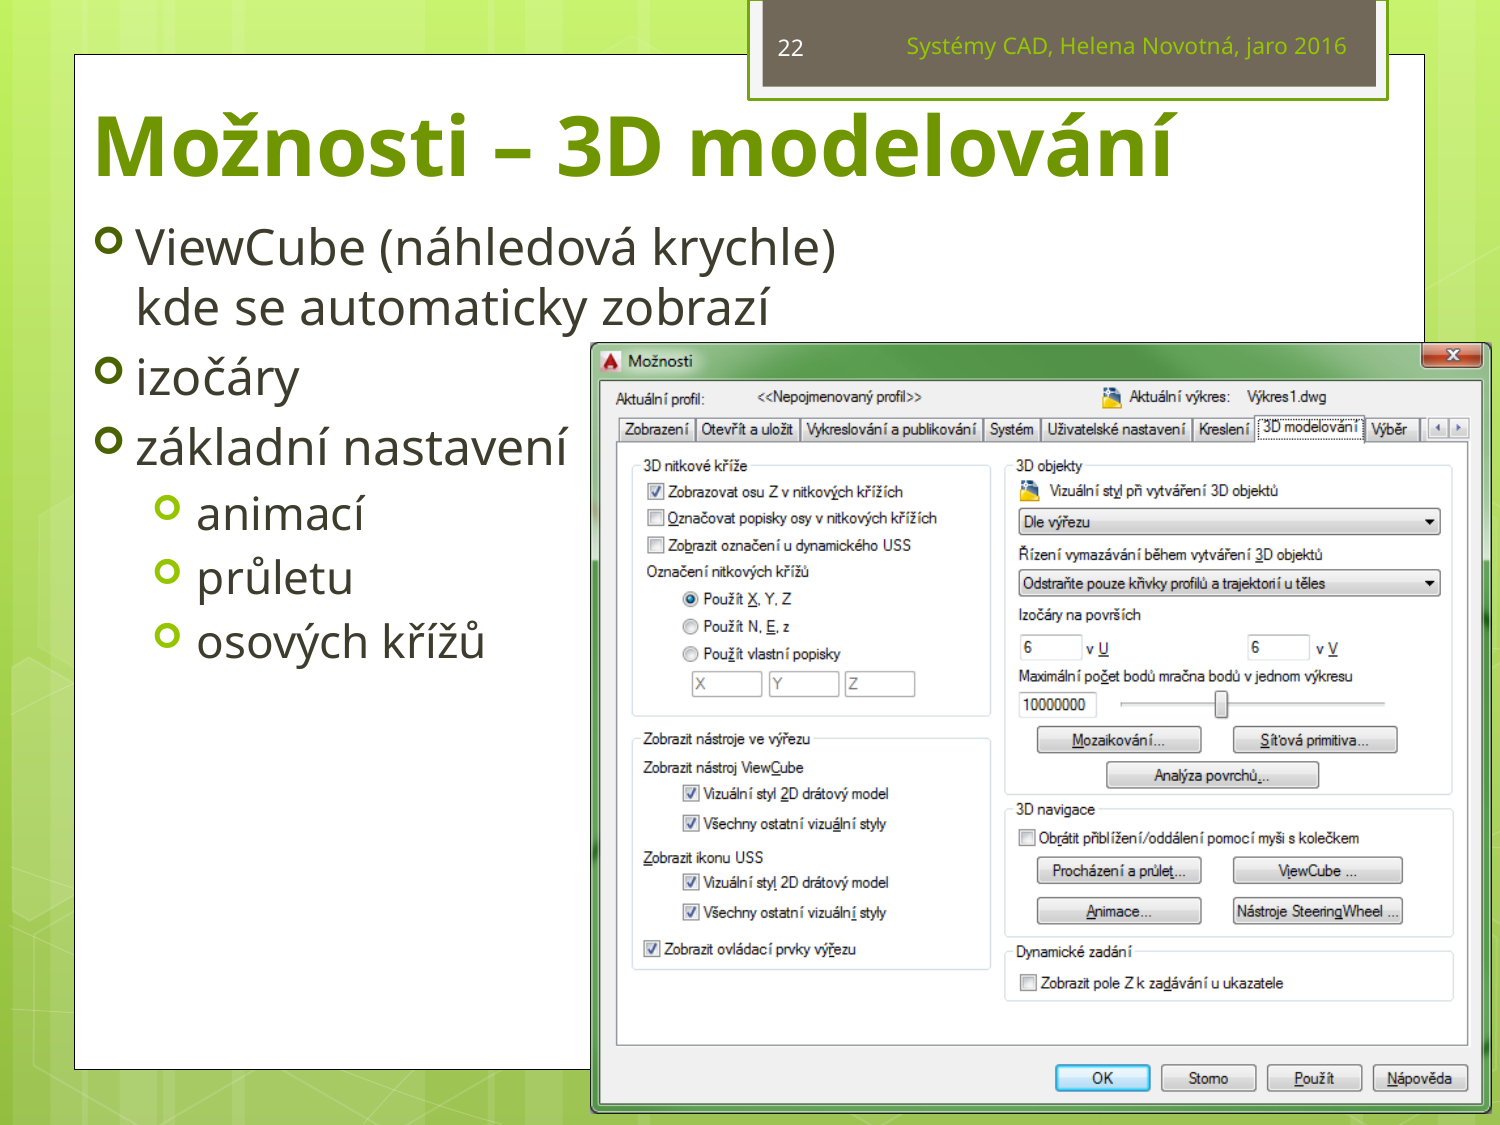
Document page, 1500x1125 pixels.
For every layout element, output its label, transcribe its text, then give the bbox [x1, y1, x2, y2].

footer Systémy CAD, Helena Novotná, jaro 2016 [852, 15, 1363, 79]
title Možnosti – 3D modelování [76, 85, 1424, 208]
picture [590, 341, 1492, 1115]
slide_number 22 [762, 19, 833, 79]
list ViewCube (náhledová krychle) kde se automaticky zobrazí izočáry základní nastavení animací průletu osových křížů [76, 208, 1424, 1047]
